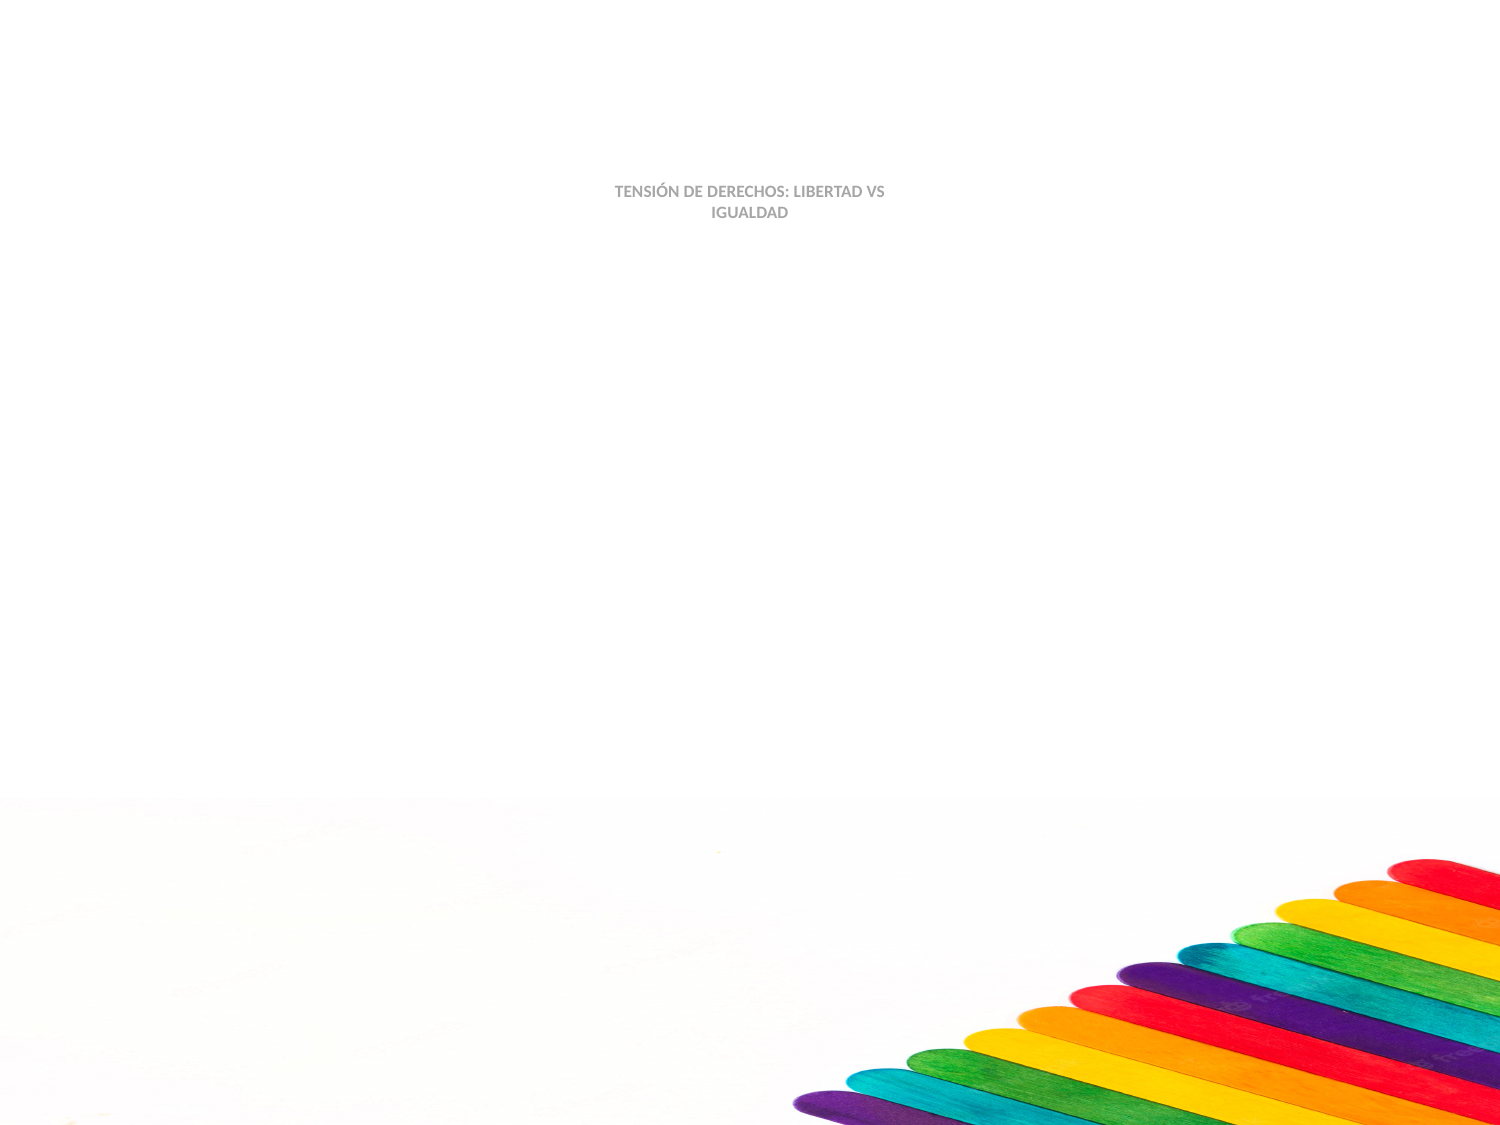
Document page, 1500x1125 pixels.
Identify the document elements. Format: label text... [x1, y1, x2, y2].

title TENSIÓN DE DERECHOS: LIBERTAD VS IGUALDAD [75, 45, 1425, 233]
picture [0, 798, 1500, 1125]
